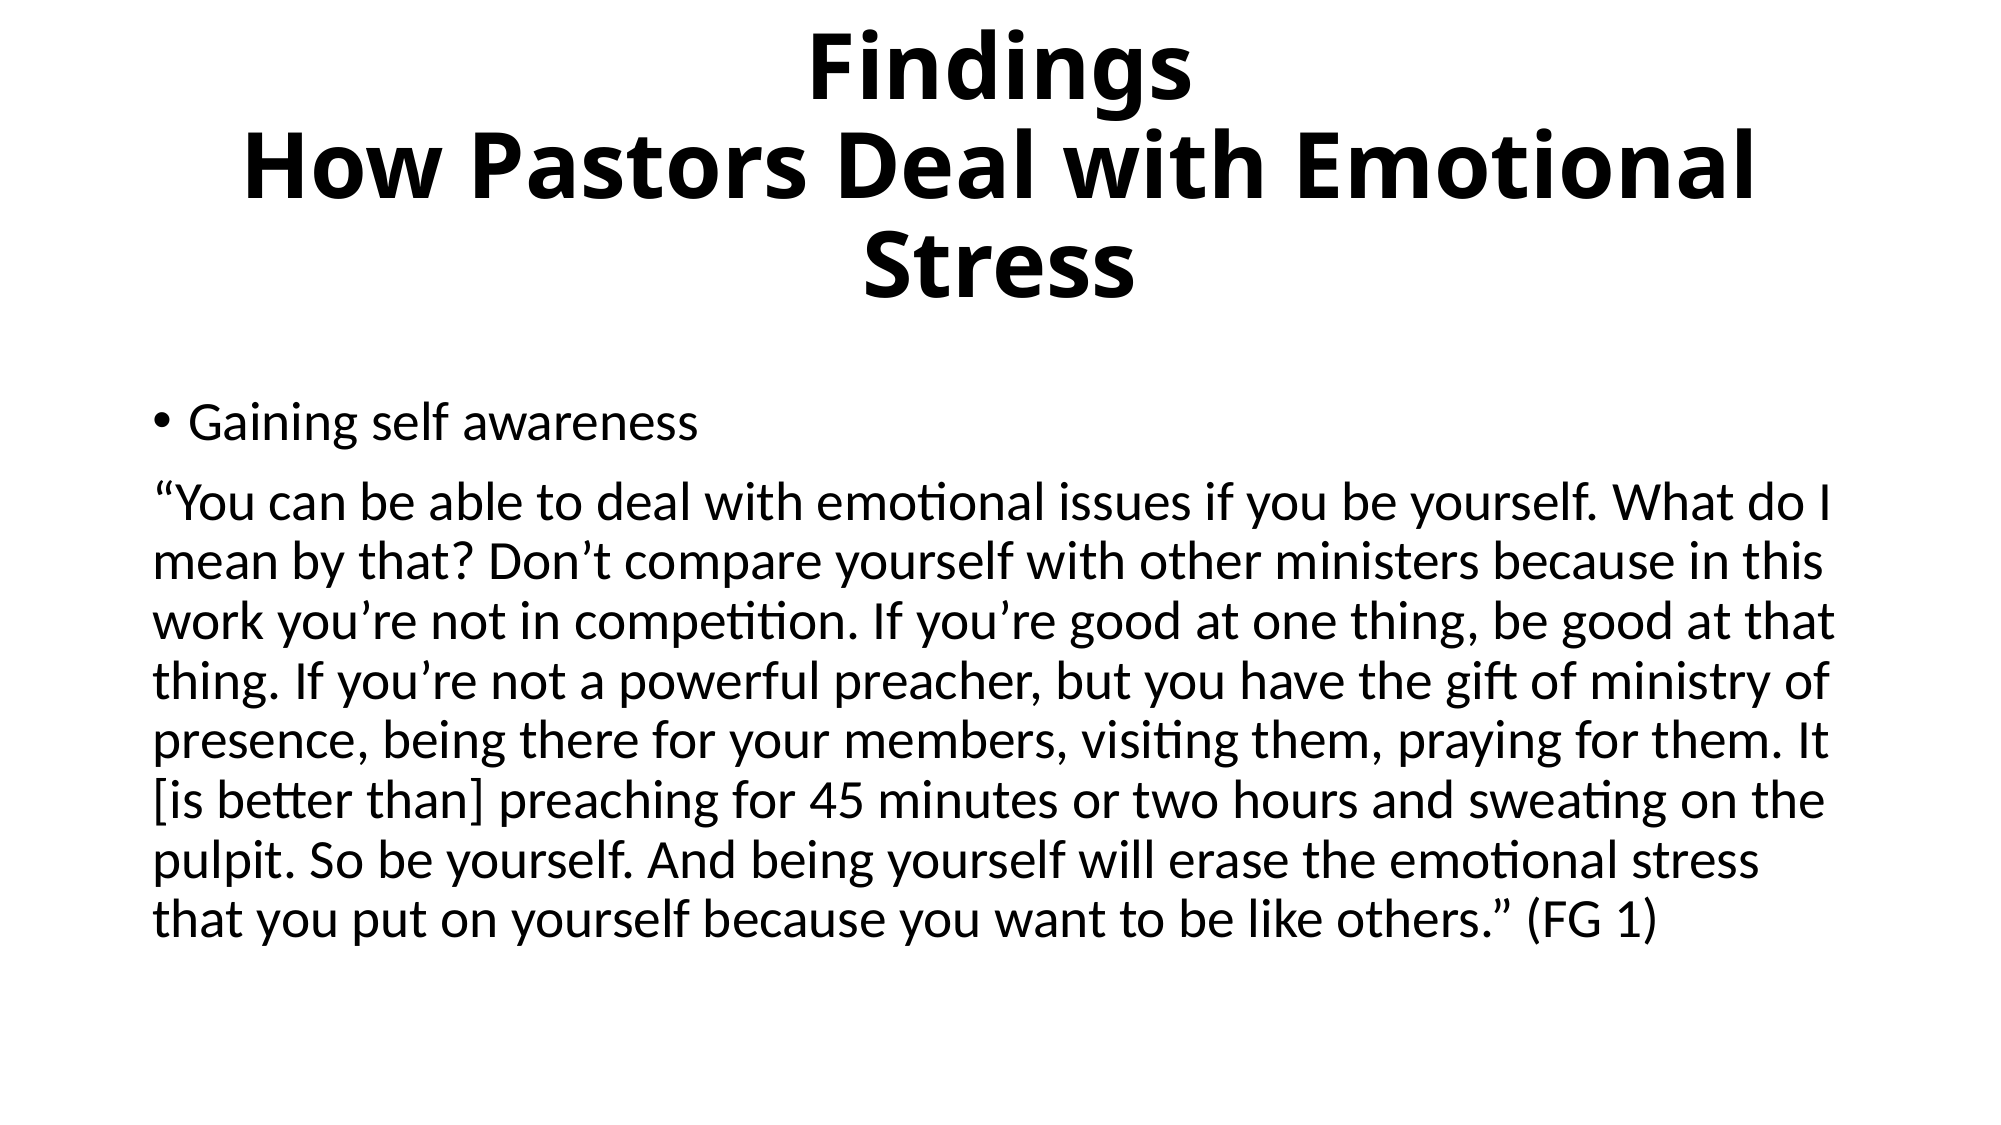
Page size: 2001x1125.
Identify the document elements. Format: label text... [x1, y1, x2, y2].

list Gaining self awareness “You can be able to deal with emotional issues if you be yourself. What do I mean by that? Don’t compare yourself with other ministers because in this work you’re not in competition. If you’re good at one thing, be good at that thing. If you’re not a powerful preacher, but you have the gift of ministry of presence, being there for your members, visiting them, praying for them. It [is better than] preaching for 45 minutes or two hours and sweating on the pulpit. So be yourself. And being yourself will erase the emotional stress that you put on yourself because you want to be like others.” (FG 1) [137, 299, 1863, 1014]
title Findings How Pastors Deal with Emotional Stress [137, 59, 1863, 278]
